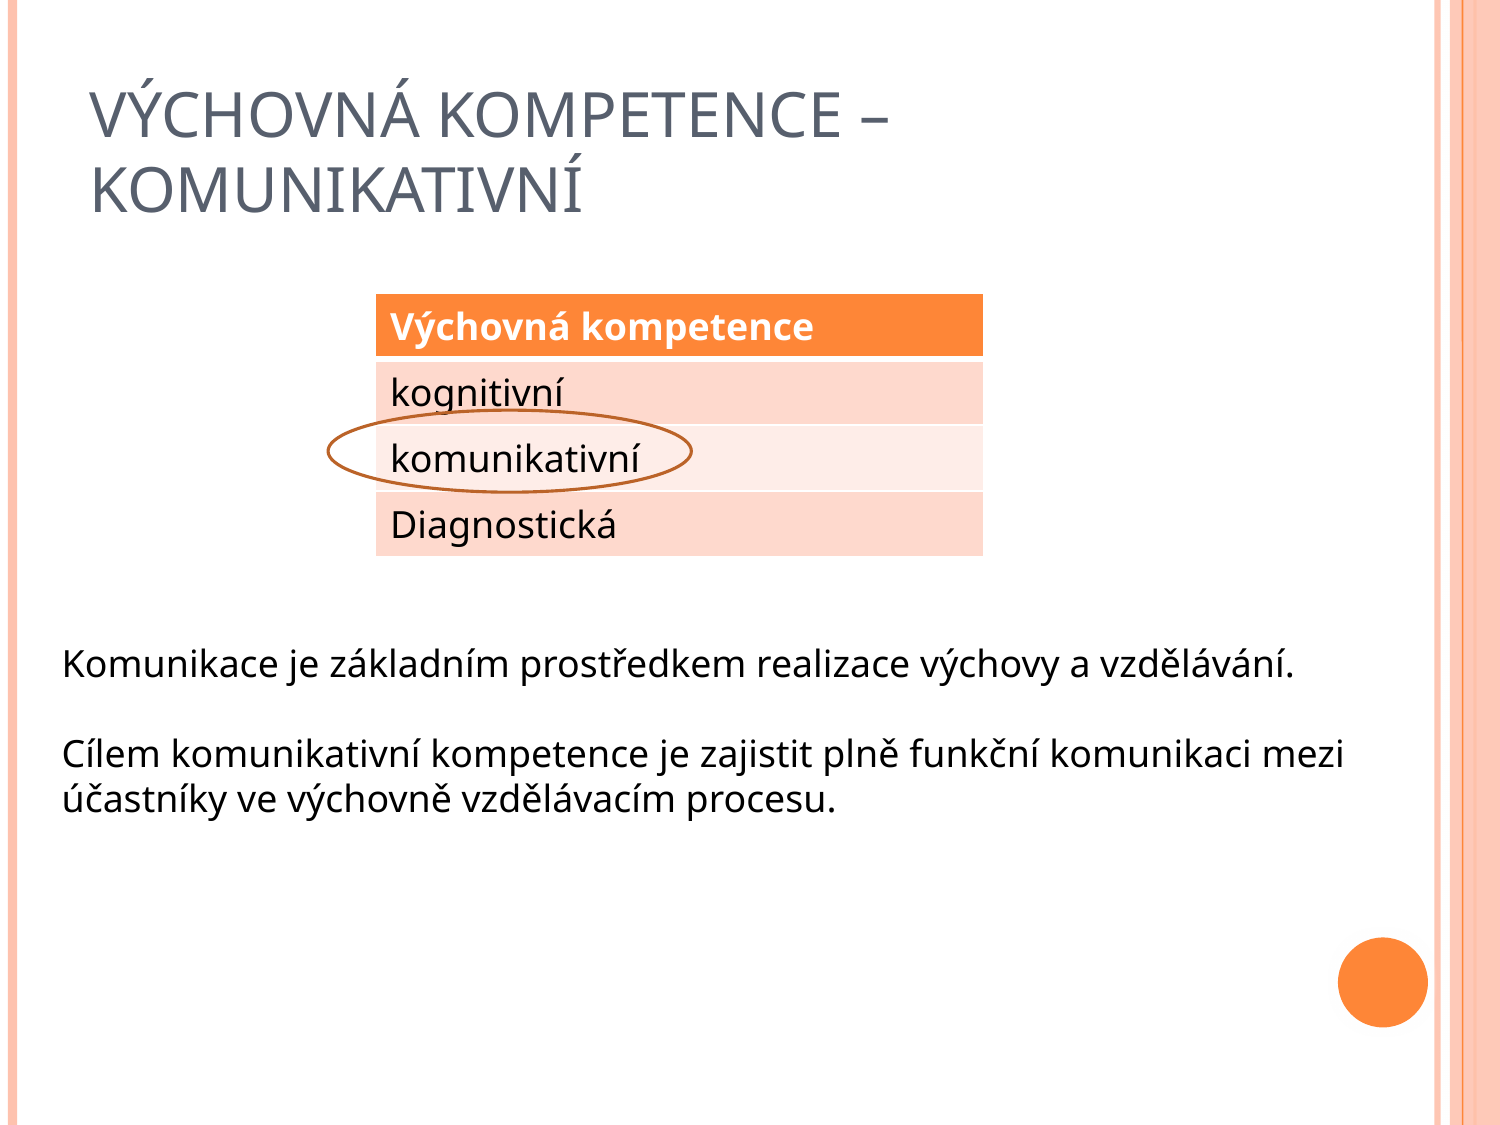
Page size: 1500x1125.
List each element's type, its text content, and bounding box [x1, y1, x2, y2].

title Výchovná kompetence – komunikativní [75, 45, 1300, 233]
table_cell komunikativní [594, 426, 983, 490]
table_header Výchovná kompetence [376, 294, 983, 356]
table_cell komunikativní [376, 481, 425, 490]
text_box Komunikace je základním prostředkem realizace výchovy a vzdělávání. Cílem komunikativní kompetence je zajistit plně funkční komunikaci mezi účastníky ve výchovně vzdělávacím procesu. [46, 632, 1407, 873]
text_box [326, 408, 693, 494]
table_cell kognitivní [376, 362, 983, 424]
table_cell Diagnostická [376, 492, 983, 556]
